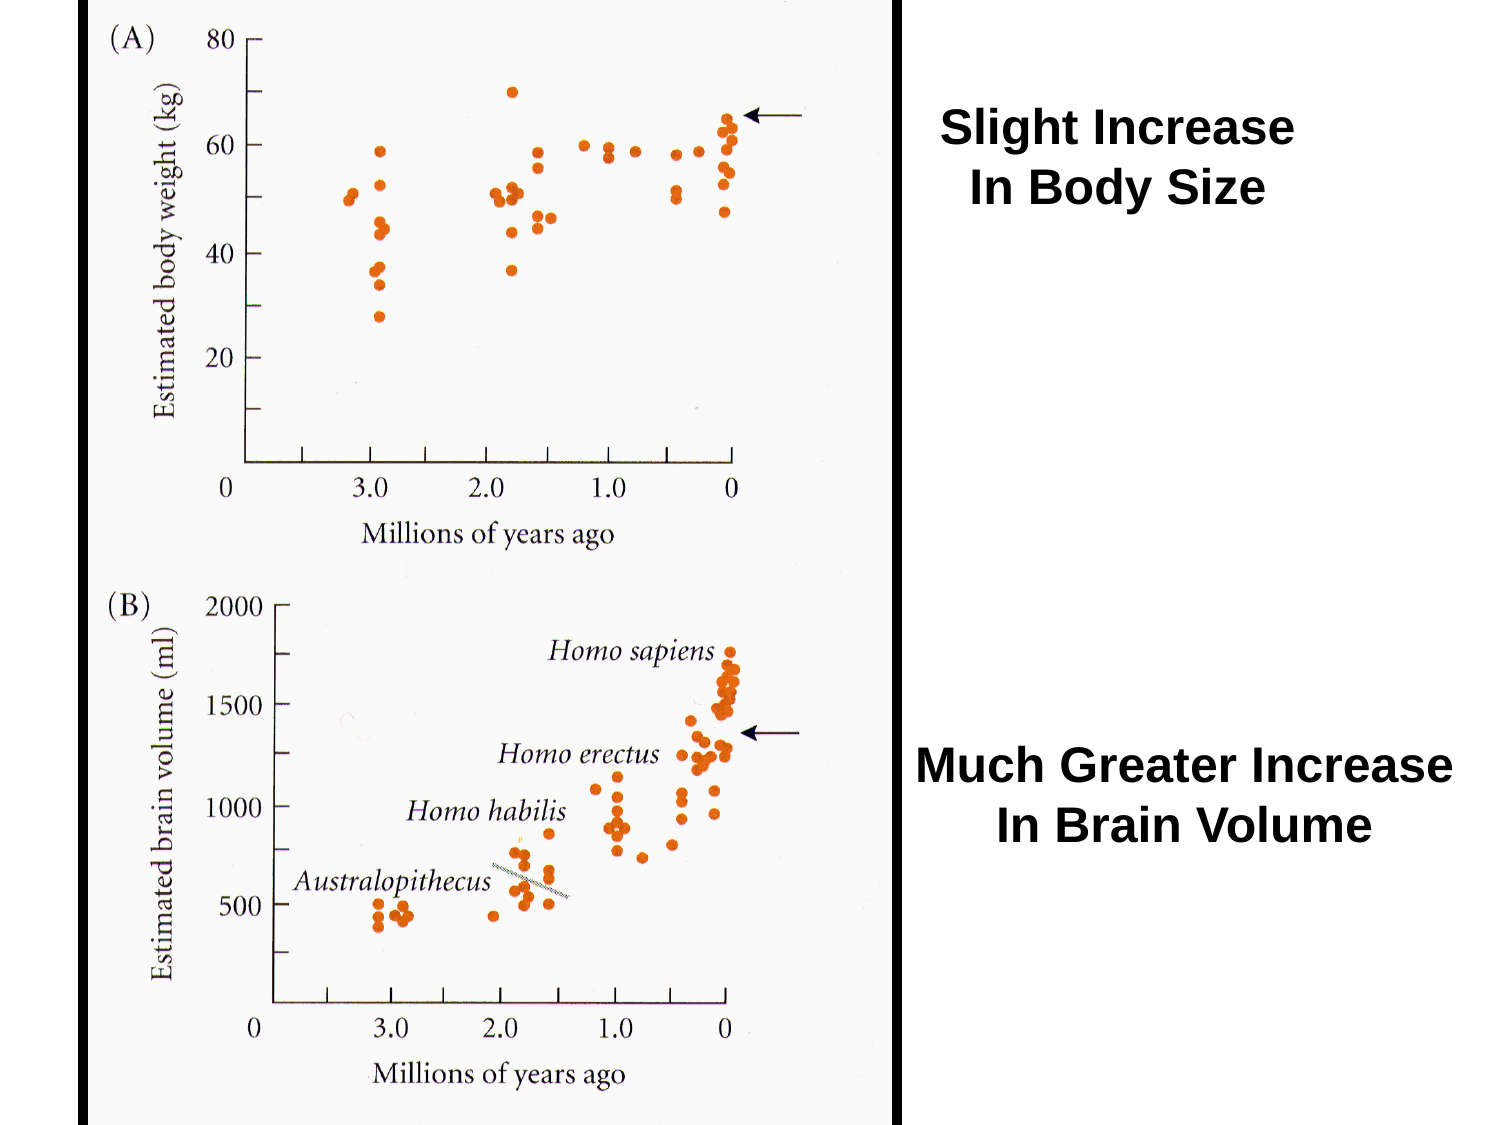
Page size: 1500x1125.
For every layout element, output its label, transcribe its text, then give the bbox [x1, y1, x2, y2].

picture [87, 0, 893, 1125]
text_box Much Greater Increase In Brain Volume [900, 724, 1470, 860]
text_box Slight Increase In Body Size [925, 87, 1311, 223]
